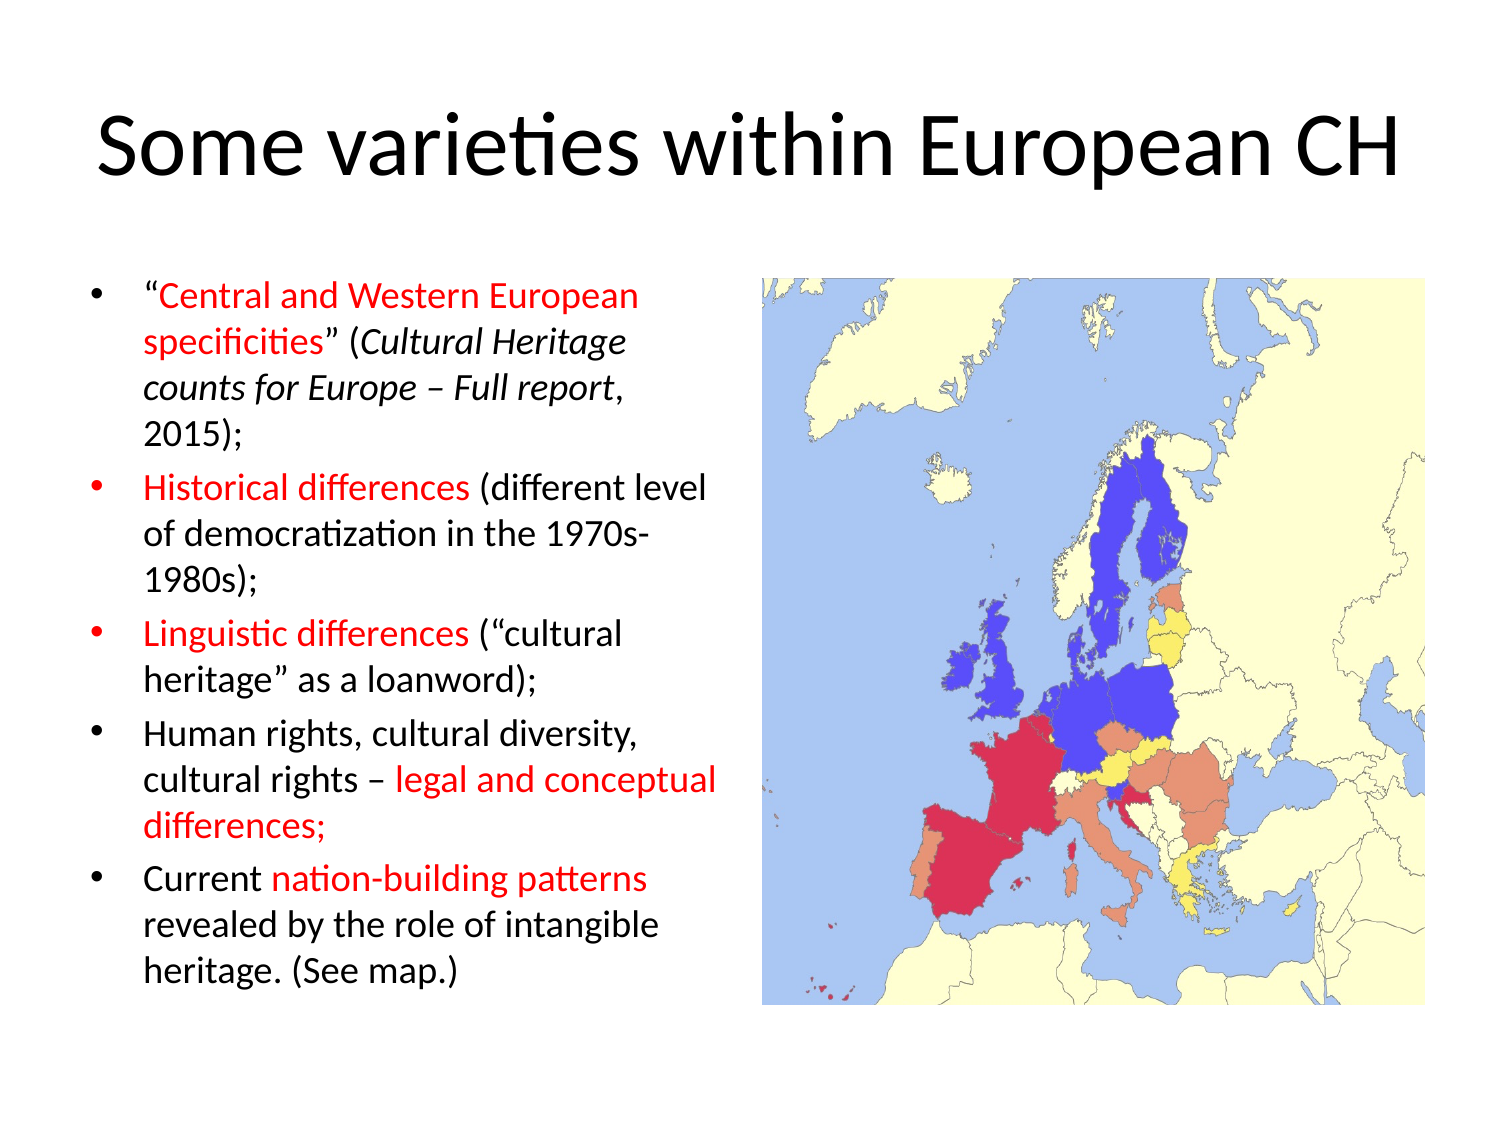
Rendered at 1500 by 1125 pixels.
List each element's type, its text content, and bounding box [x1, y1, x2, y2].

title Some varieties within European CH [75, 45, 1425, 233]
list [762, 278, 1426, 1006]
list “Central and Western European specificities” (Cultural Heritage counts for Europe – Full report, 2015); Historical differences (different level of democratization in the 1970s-1980s); Linguistic differences (“cultural heritage” as a loanword); Human rights, cultural diversity, cultural rights – legal and conceptual differences; Current nation-building patterns revealed by the role of intangible heritage. (See map.) [75, 262, 738, 1005]
